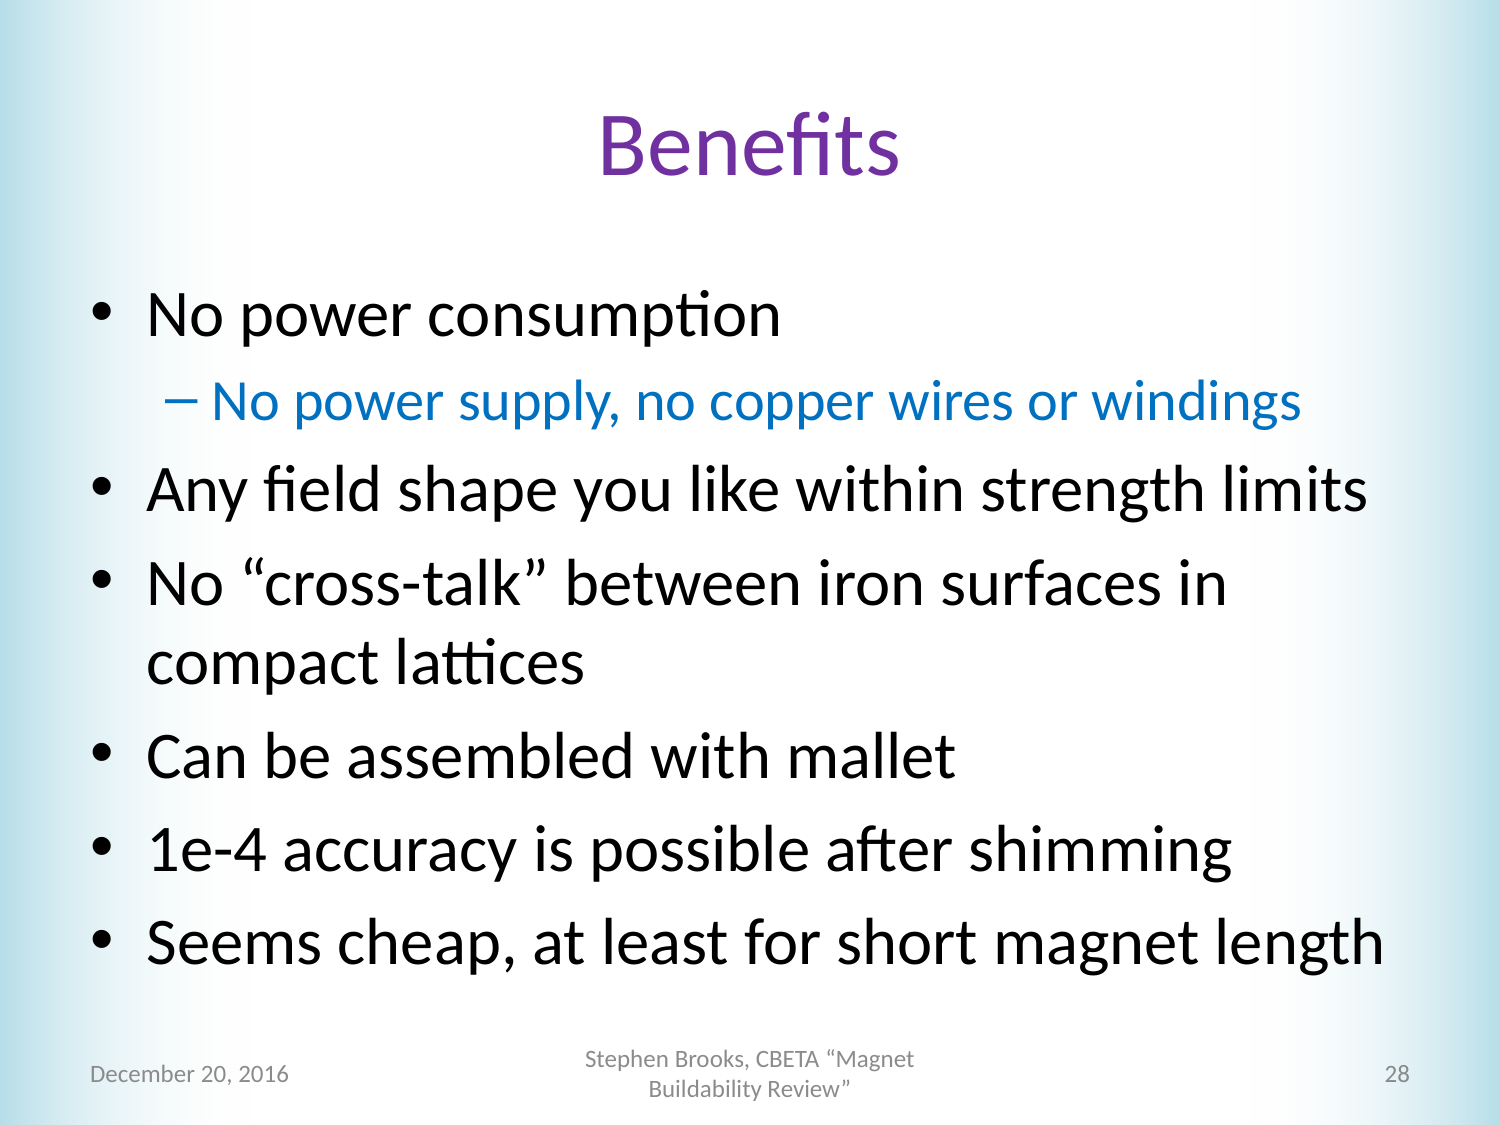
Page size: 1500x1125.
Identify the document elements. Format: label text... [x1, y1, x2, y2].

title Benefits [75, 45, 1425, 233]
slide_number 28 [1074, 1042, 1425, 1103]
list No power consumption No power supply, no copper wires or windings Any field shape you like within strength limits No “cross-talk” between iron surfaces in compact lattices Can be assembled with mallet 1e-4 accuracy is possible after shimming Seems cheap, at least for short magnet length [75, 262, 1425, 1005]
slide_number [75, 1042, 425, 1103]
footer Stephen Brooks, CBETA “Magnet Buildability Review” [512, 1042, 988, 1103]
